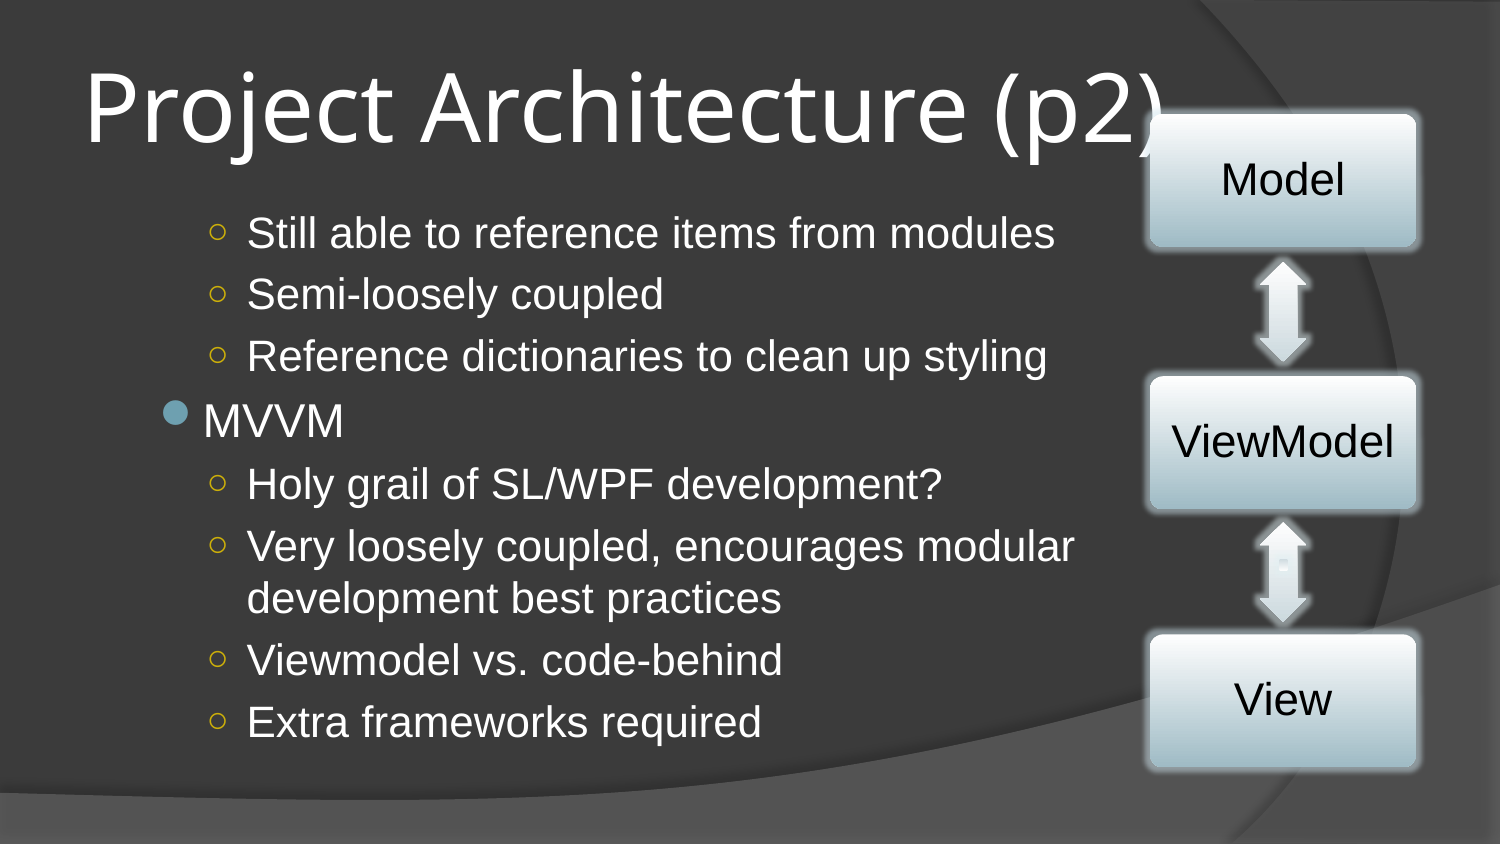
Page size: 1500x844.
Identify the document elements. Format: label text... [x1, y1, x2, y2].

title Project Architecture (p2) [75, 33, 727, 175]
list Still able to reference items from modules Semi-loosely coupled Reference dictionaries to clean up styling MVVM Holy grail of SL/WPF development? Very loosely coupled, encourages modular development best practices Viewmodel vs. code-behind Extra frameworks required [75, 196, 727, 754]
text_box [737, 34, 1444, 823]
